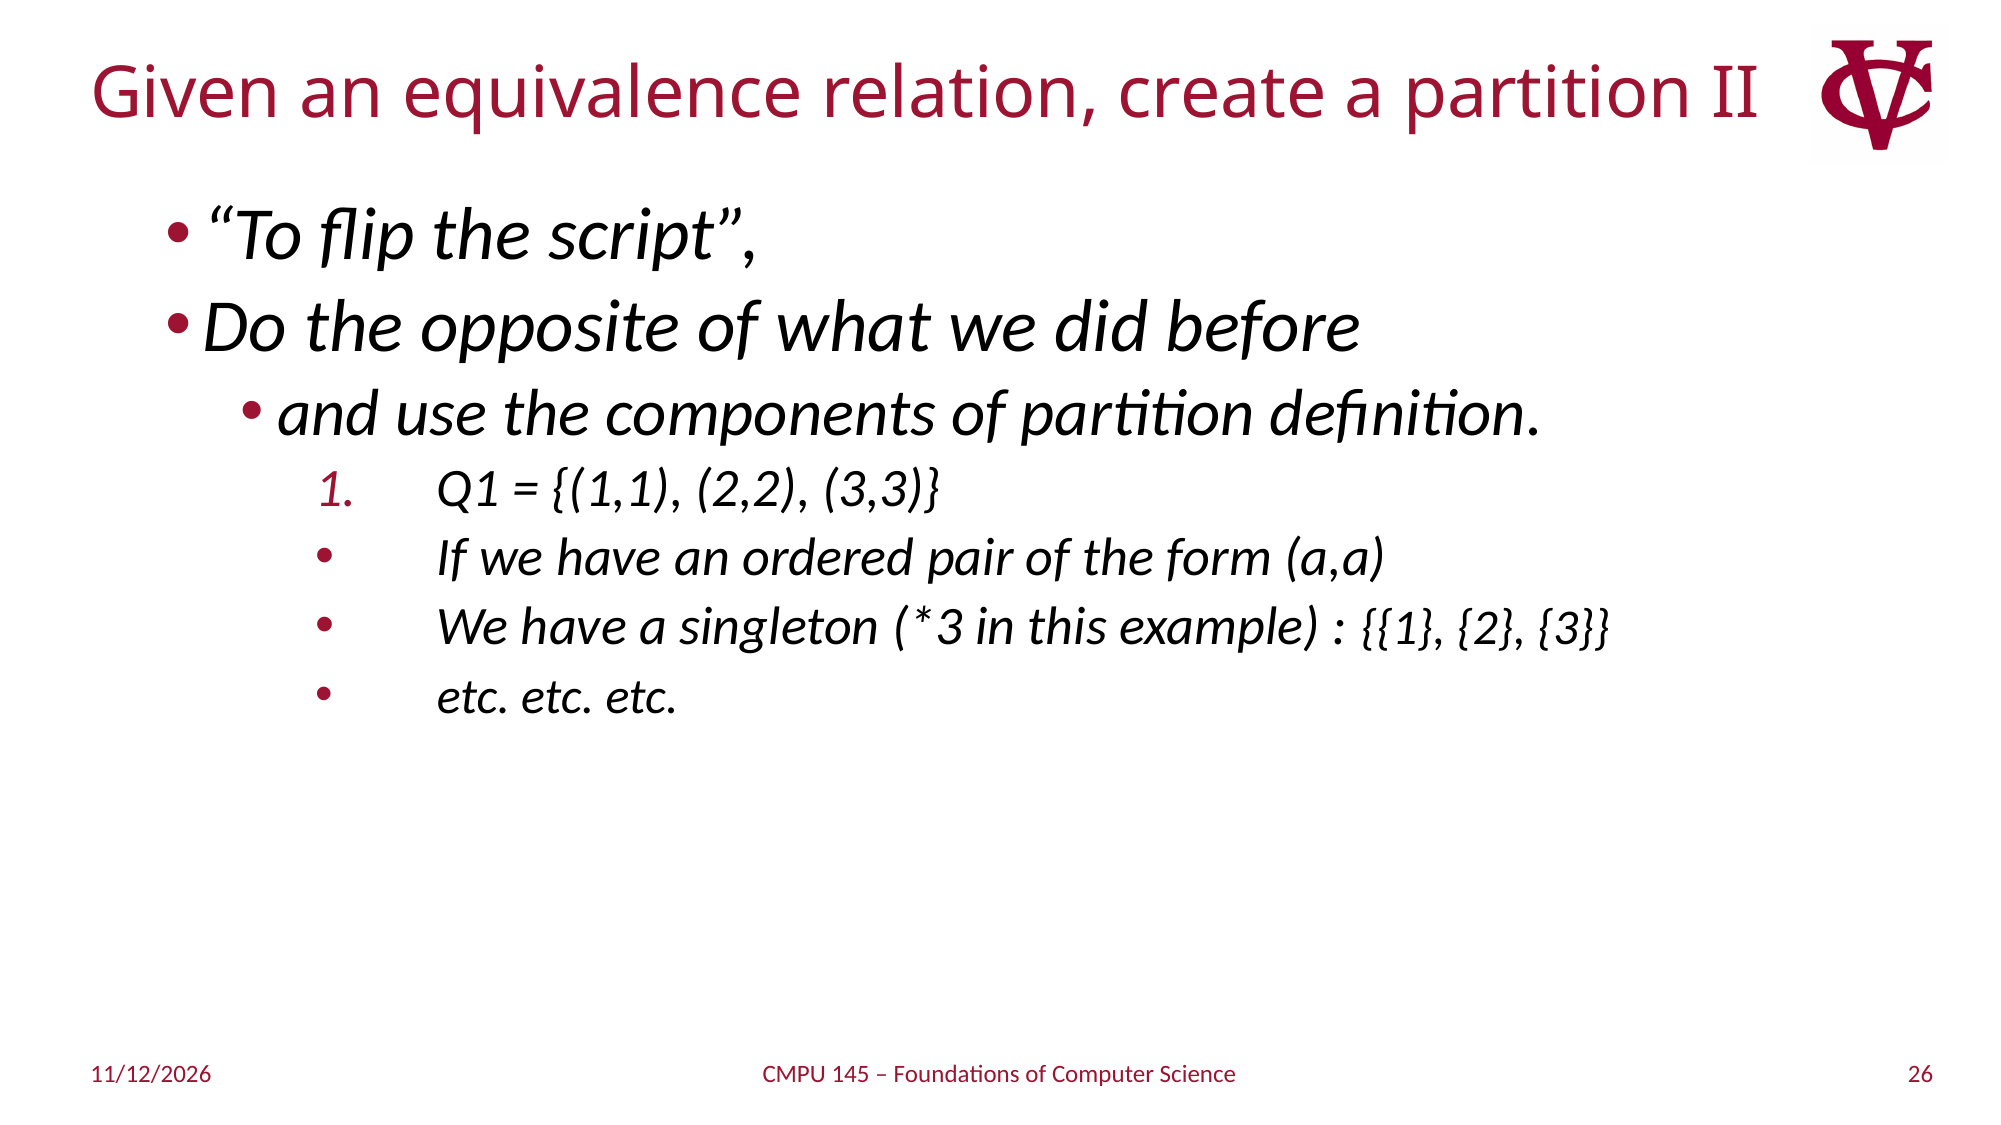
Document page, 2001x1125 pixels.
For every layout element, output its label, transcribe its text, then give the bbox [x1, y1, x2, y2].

list “To flip the script”, Do the opposite of what we did before and use the components of partition definition. Q1 = {(1,1), (2,2), (3,3)} If we have an ordered pair of the form (a,a) We have a singleton (*3 in this example) : {{1}, {2}, {3}} etc. etc. etc. [75, 187, 1925, 1043]
slide_number 26 [1384, 1042, 1949, 1103]
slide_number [75, 1042, 640, 1103]
title Given an equivalence relation, create a partition II [75, 37, 1793, 151]
picture [1809, 24, 1949, 164]
footer CMPU 145 – Foundations of Computer Science [662, 1042, 1338, 1103]
